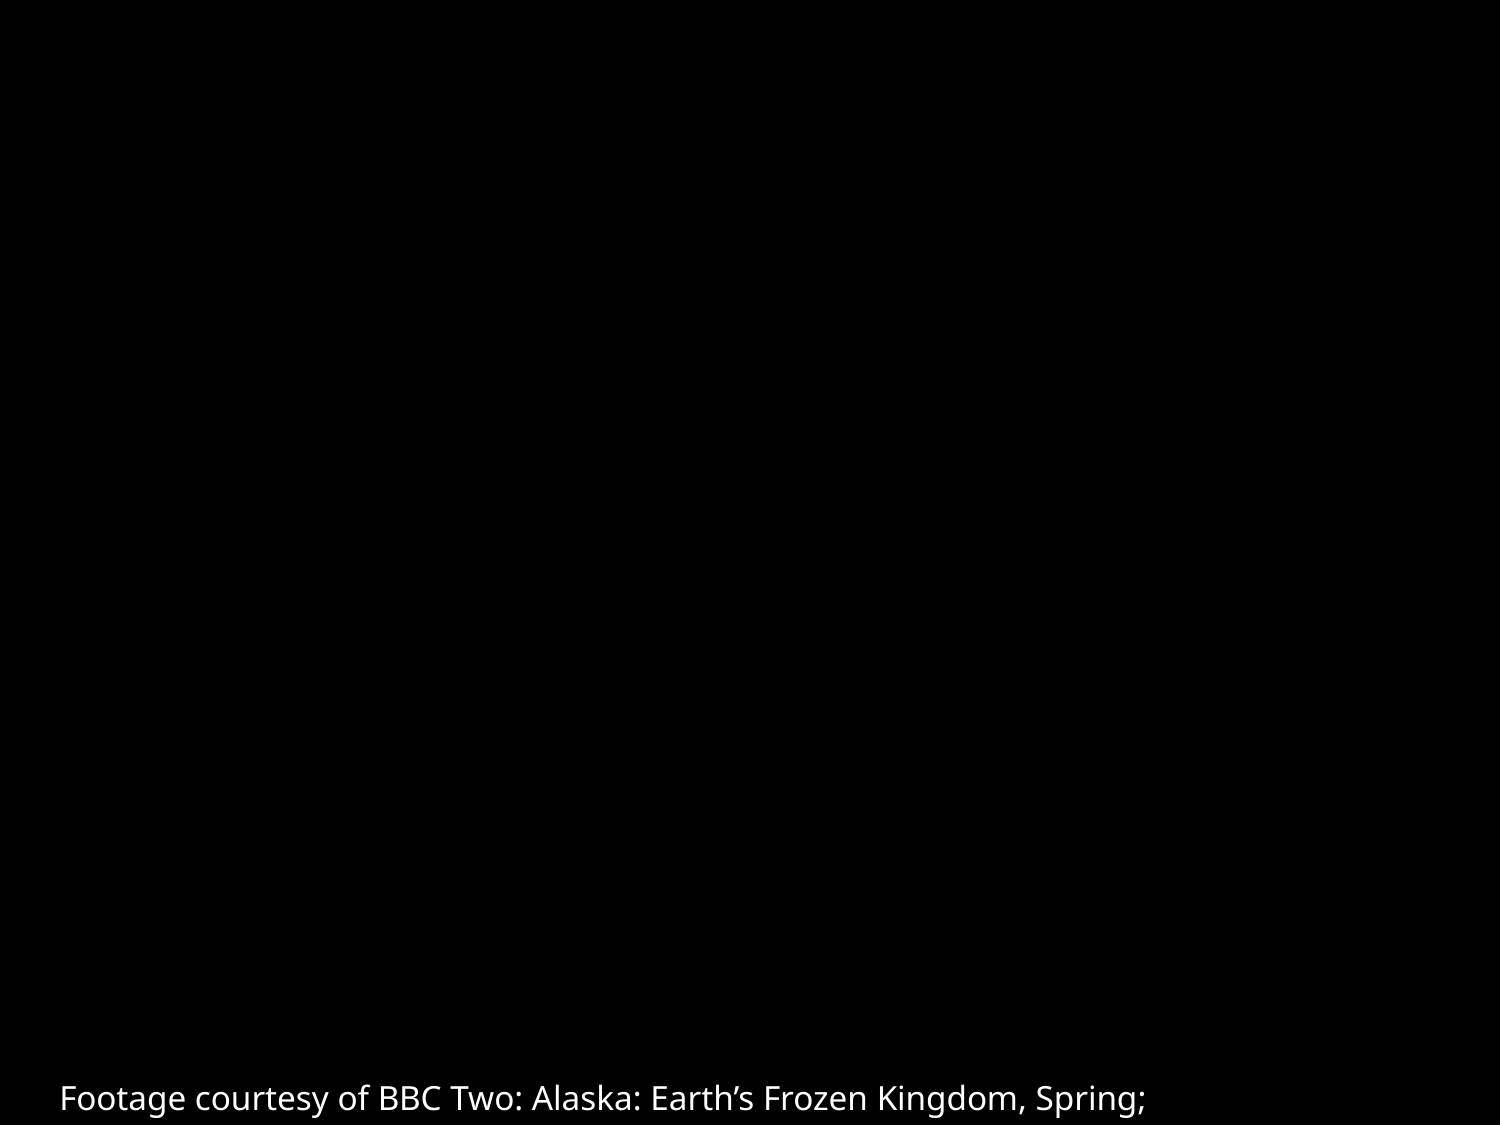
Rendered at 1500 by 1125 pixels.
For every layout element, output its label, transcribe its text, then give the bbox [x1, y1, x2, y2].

text_box Footage courtesy of BBC Two: Alaska: Earth’s Frozen Kingdom, Spring; [44, 1069, 1173, 1125]
